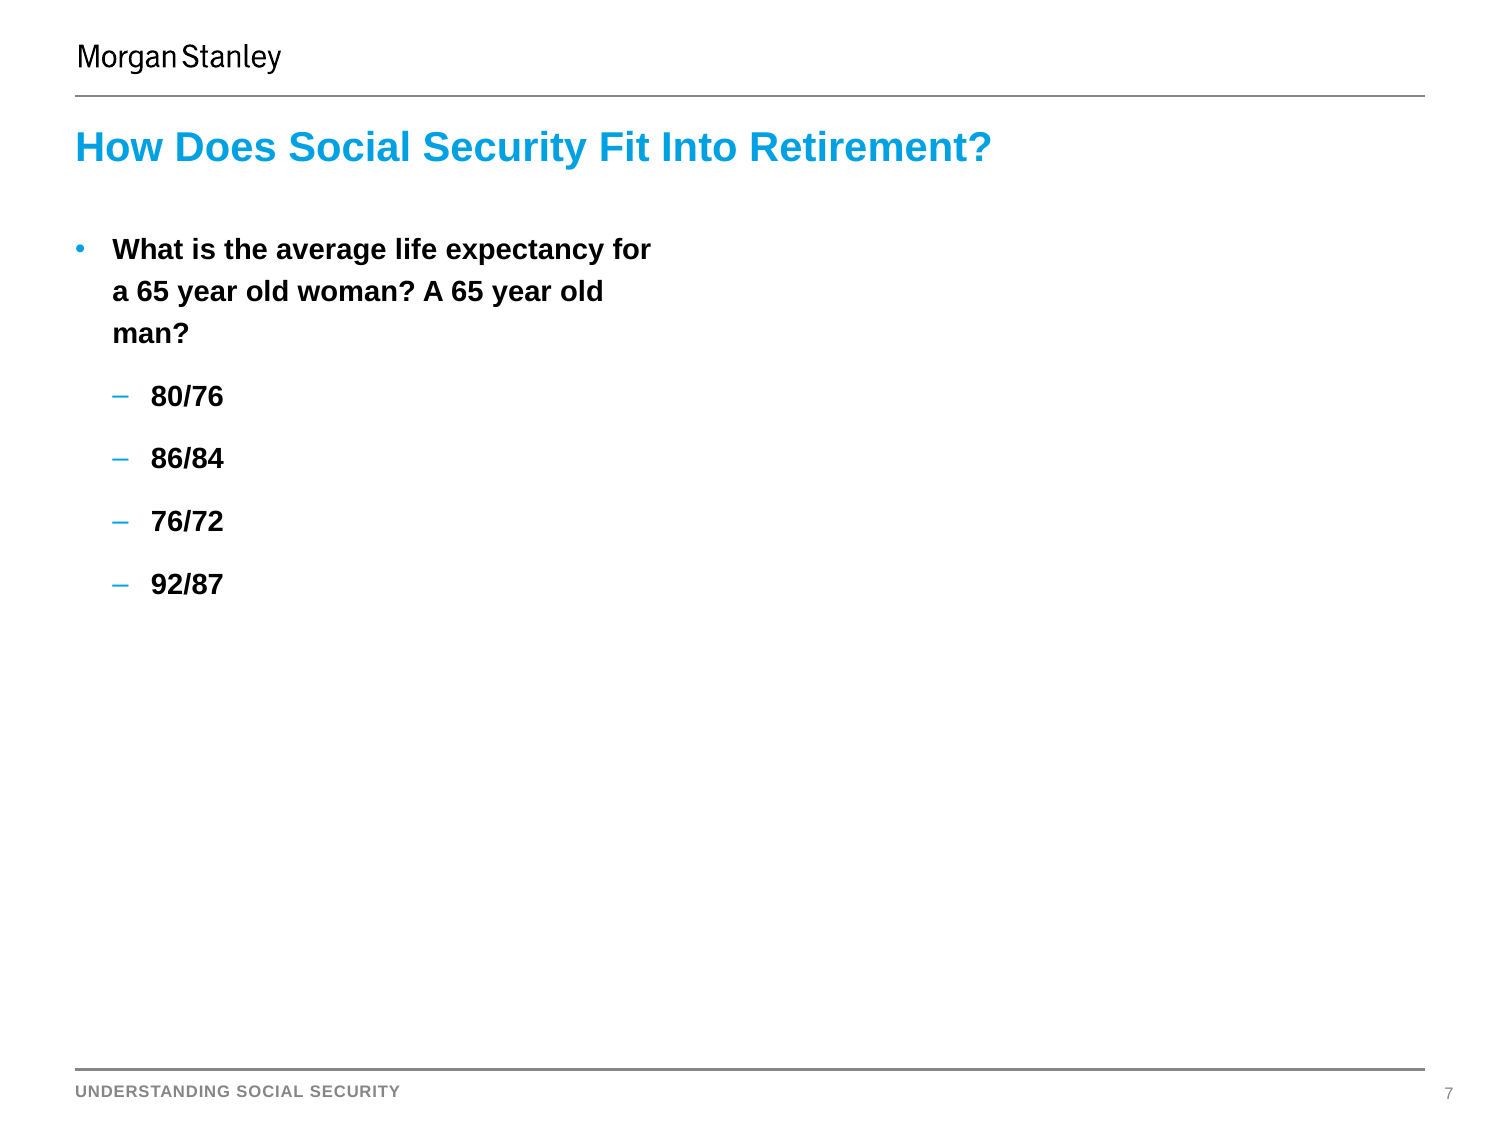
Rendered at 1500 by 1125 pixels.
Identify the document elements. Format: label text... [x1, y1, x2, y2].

list What is the average life expectancy for a 65 year old woman? A 65 year old man? 80/76 86/84 76/72 92/87 [75, 223, 1275, 1052]
title How Does Social Security Fit Into Retirement? [75, 120, 1424, 171]
